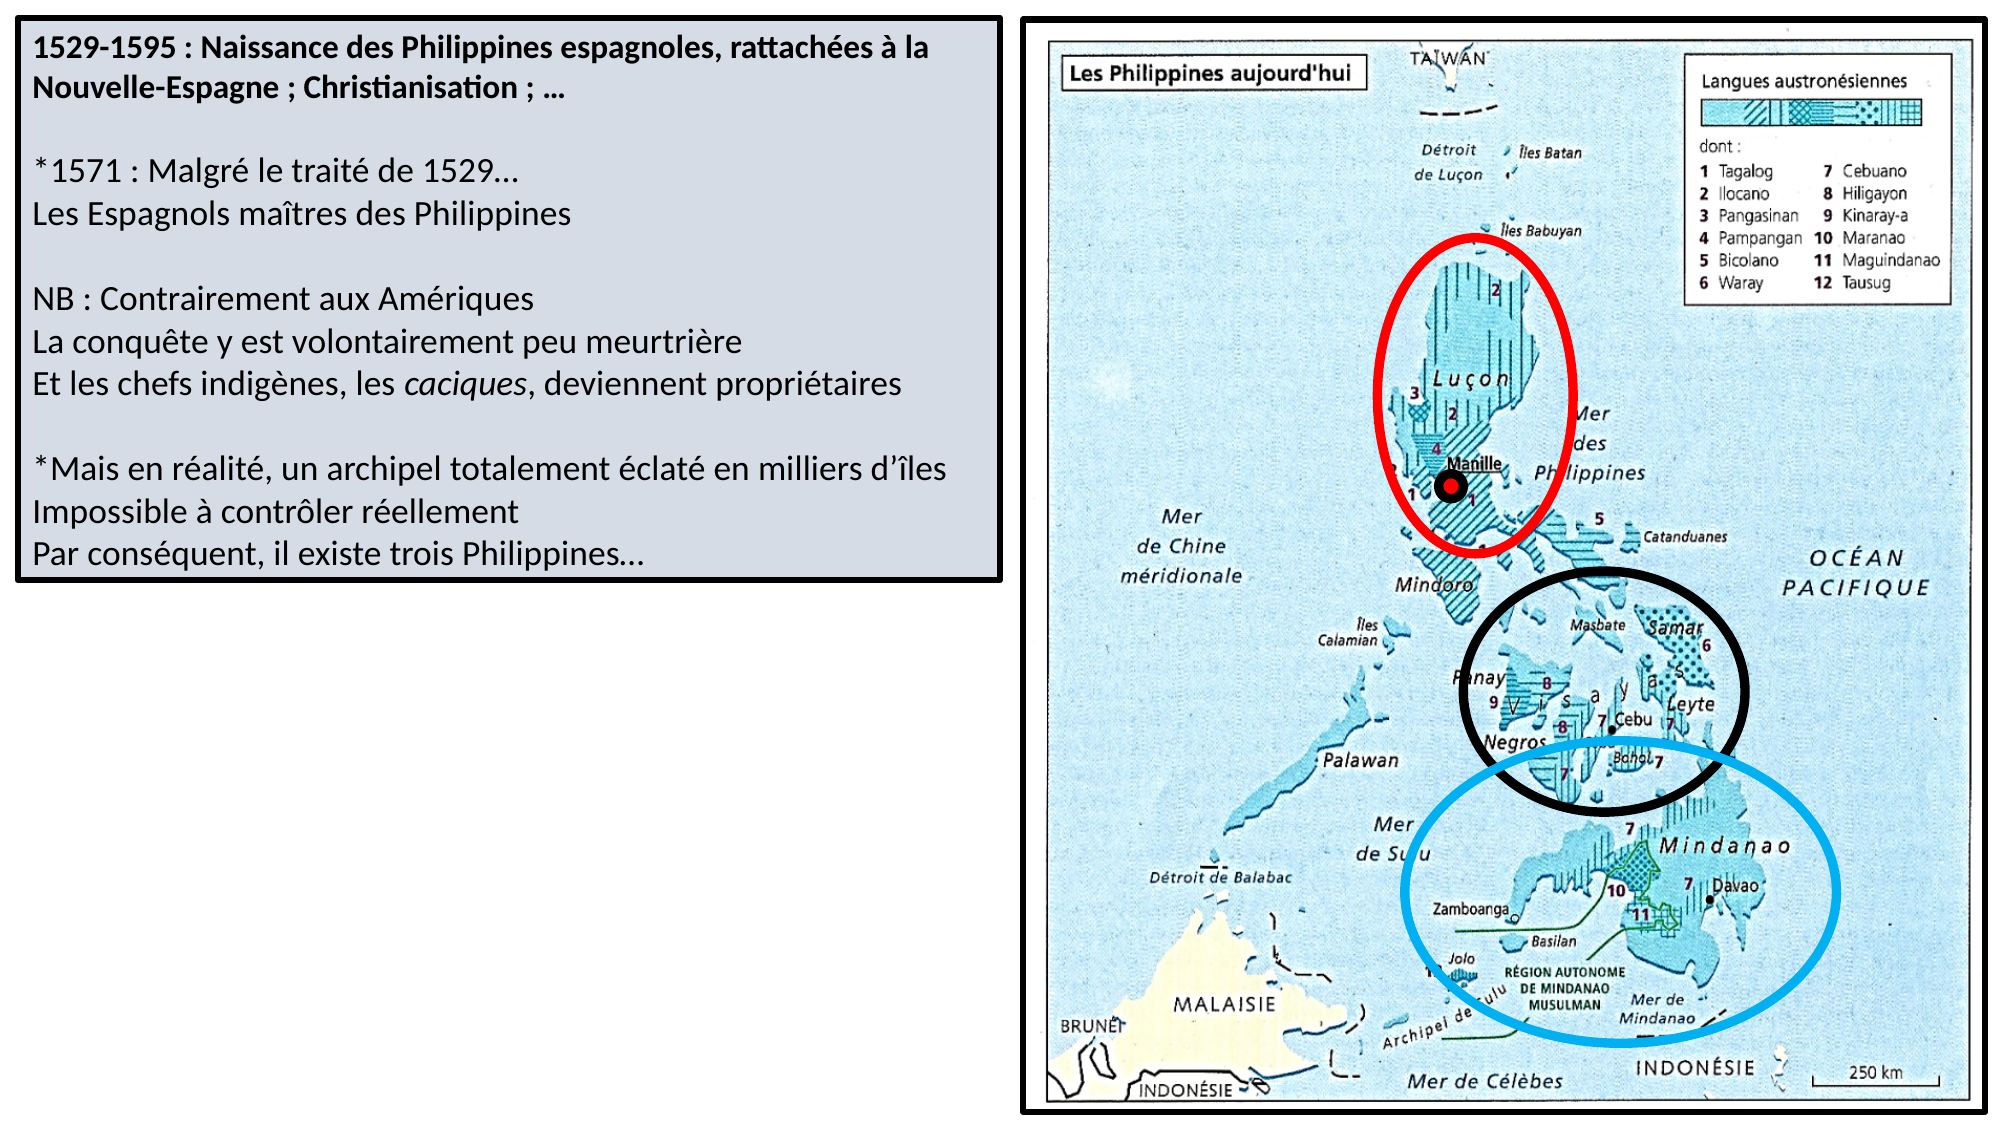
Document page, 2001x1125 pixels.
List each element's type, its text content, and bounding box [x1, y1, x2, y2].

picture [960, 23, 2000, 1109]
text_box 1529-1595 : Naissance des Philippines espagnoles, rattachées à la Nouvelle-Espagne ; Christianisation ; … *1571 : Malgré le traité de 1529… Les Espagnols maîtres des Philippines NB : Contrairement aux Amériques La conquête y est volontairement peu meurtrière Et les chefs indigènes, les caciques, deviennent propriétaires *Mais en réalité, un archipel totalement éclaté en milliers d’îles Impossible à contrôler réellement Par conséquent, il existe trois Philippines… [17, 17, 1000, 581]
